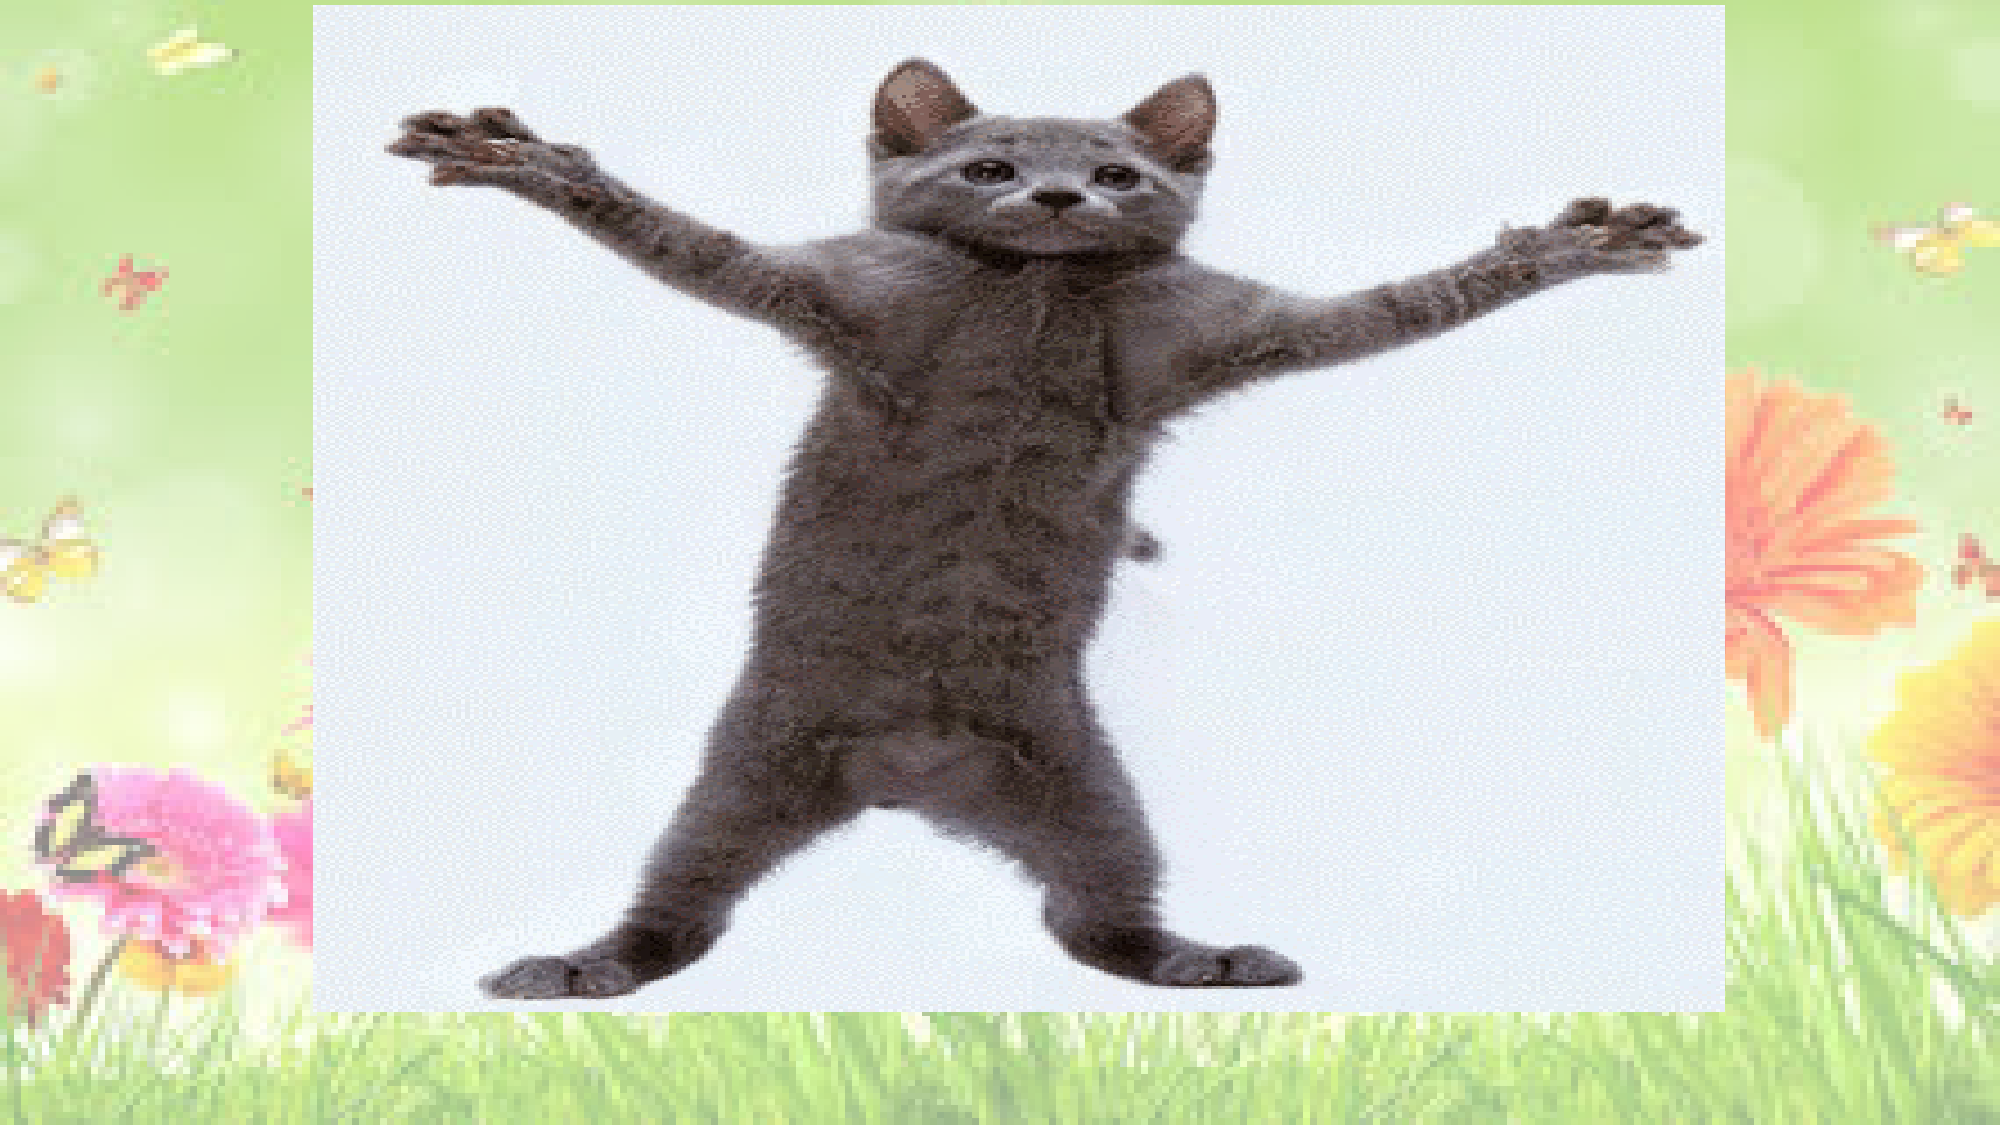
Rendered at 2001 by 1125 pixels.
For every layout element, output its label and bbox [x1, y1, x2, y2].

text_box [312, 4, 1726, 1013]
